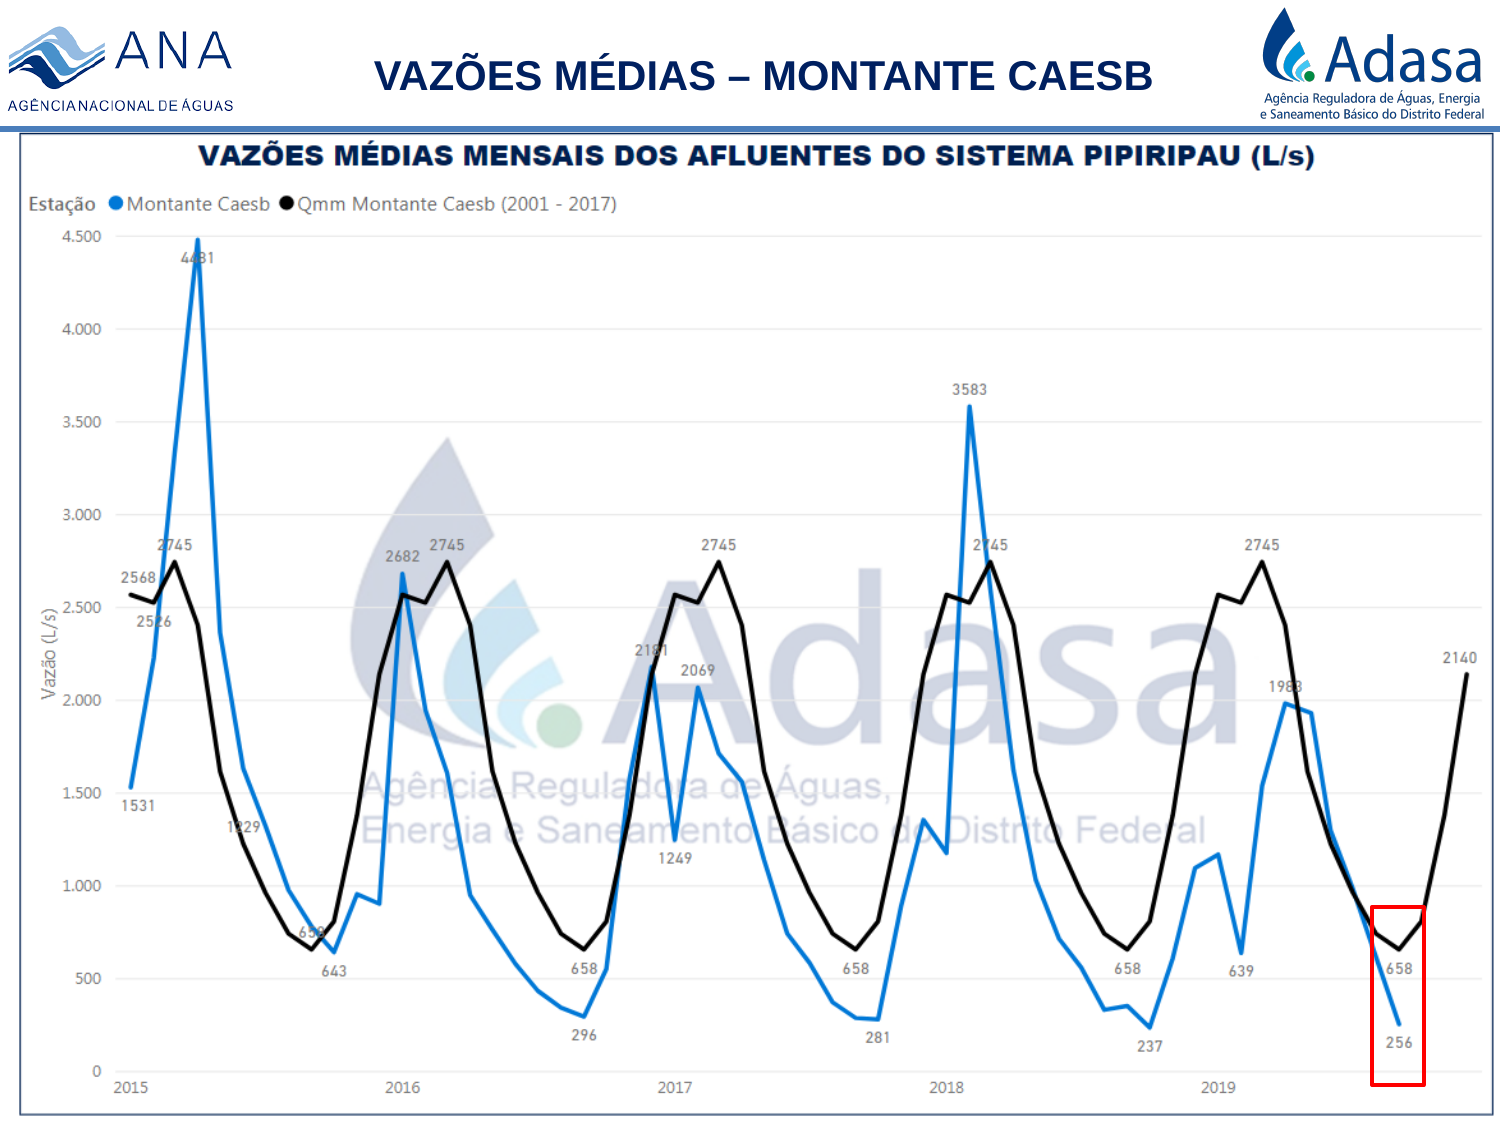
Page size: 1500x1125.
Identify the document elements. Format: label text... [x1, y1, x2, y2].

picture [6, 17, 236, 118]
picture [17, 130, 1500, 1122]
text_box VAZÕES MÉDIAS – MONTANTE CAESB [359, 16, 1182, 107]
picture [1257, 3, 1487, 123]
